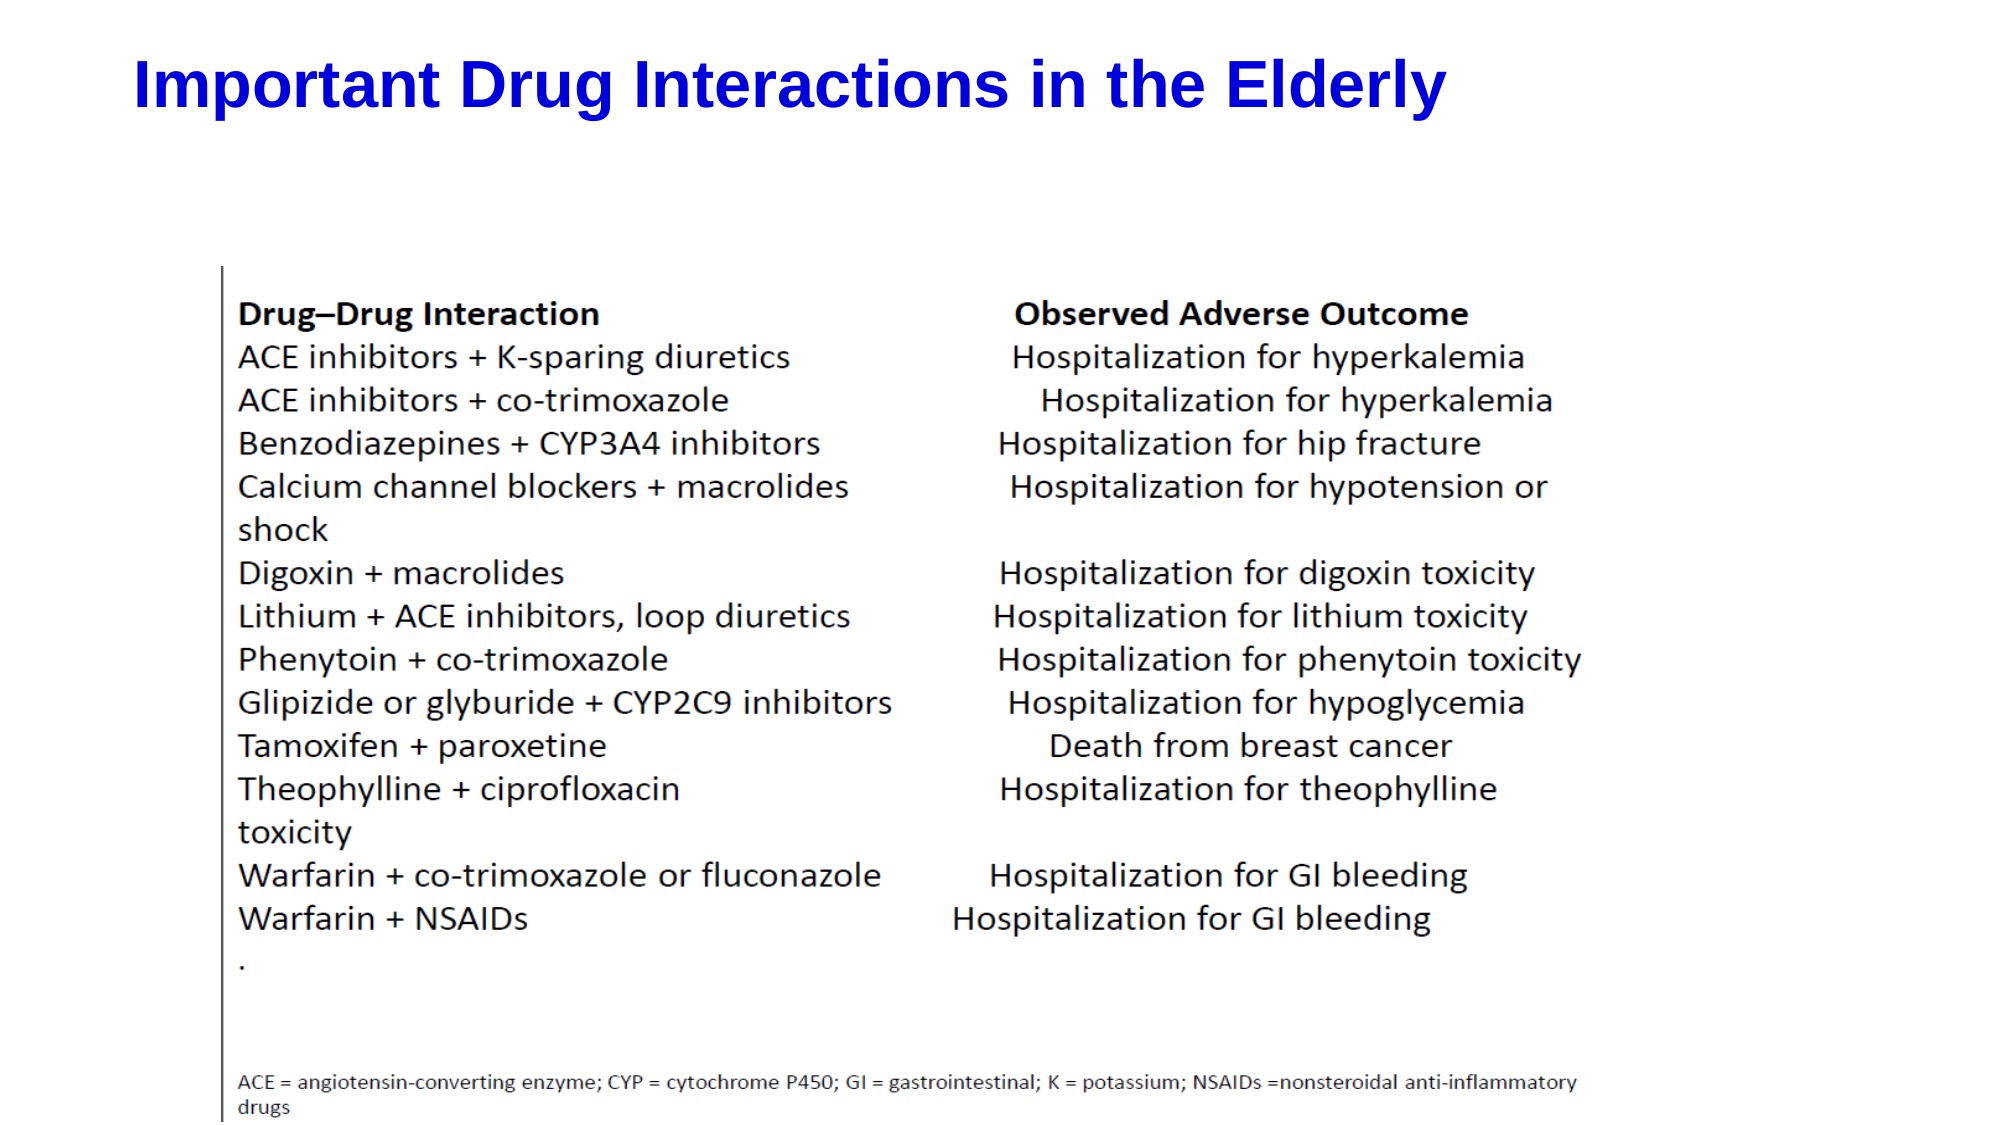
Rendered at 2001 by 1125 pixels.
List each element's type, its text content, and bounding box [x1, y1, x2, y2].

title Important Drug Interactions in the Elderly [133, 37, 1918, 200]
picture [221, 266, 1629, 1122]
